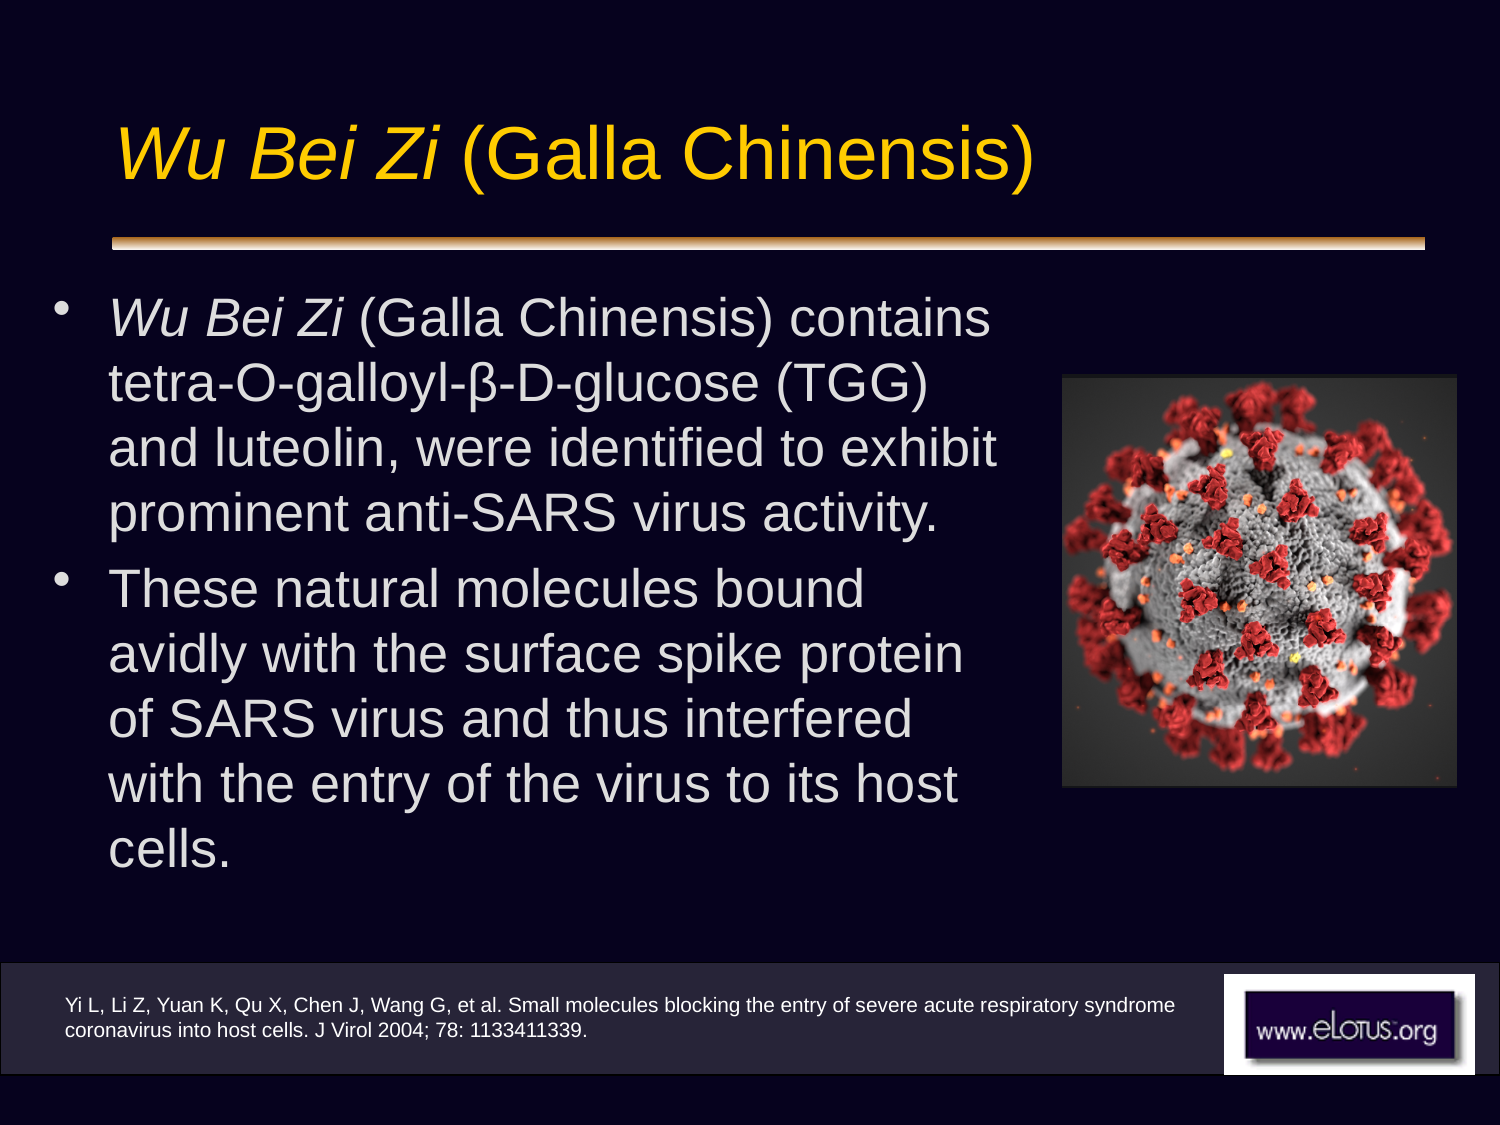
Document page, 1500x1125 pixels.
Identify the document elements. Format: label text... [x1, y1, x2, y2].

picture [1224, 974, 1475, 1075]
text_box Yi L, Li Z, Yuan K, Qu X, Chen J, Wang G, et al. Small molecules blocking the entry of severe acute respiratory syndrome coronavirus into host cells. J Virol 2004; 78: 1133411339. [50, 984, 1213, 1049]
picture [1062, 374, 1457, 788]
list Wu Bei Zi (Galla Chinensis) contains tetra-O-galloyl-β-D-glucose (TGG) and luteolin, were identified to exhibit prominent anti-SARS virus activity. These natural molecules bound avidly with the surface spike protein of SARS virus and thus interfered with the entry of the virus to its host cells. [37, 274, 1026, 988]
title Wu Bei Zi (Galla Chinensis) [99, 87, 1451, 213]
